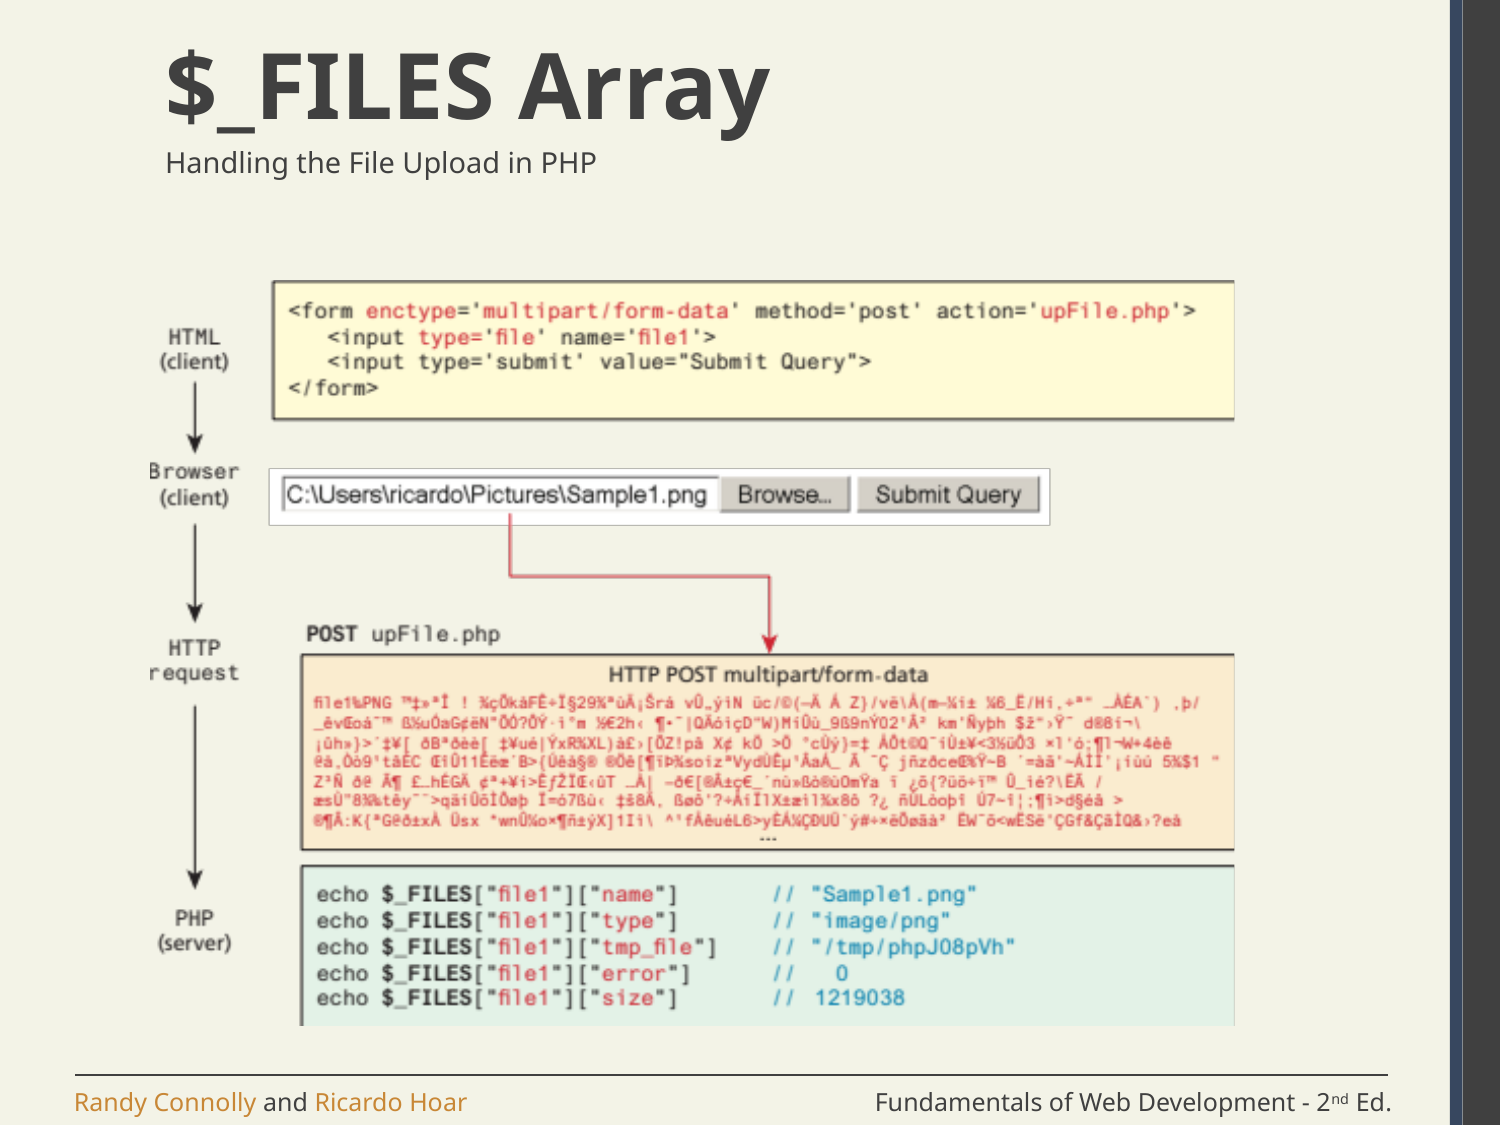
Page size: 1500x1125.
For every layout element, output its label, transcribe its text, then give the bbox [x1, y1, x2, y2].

list Handling the File Upload in PHP [150, 137, 1200, 188]
title $_FILES Array [150, 20, 1425, 188]
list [149, 269, 1235, 1037]
